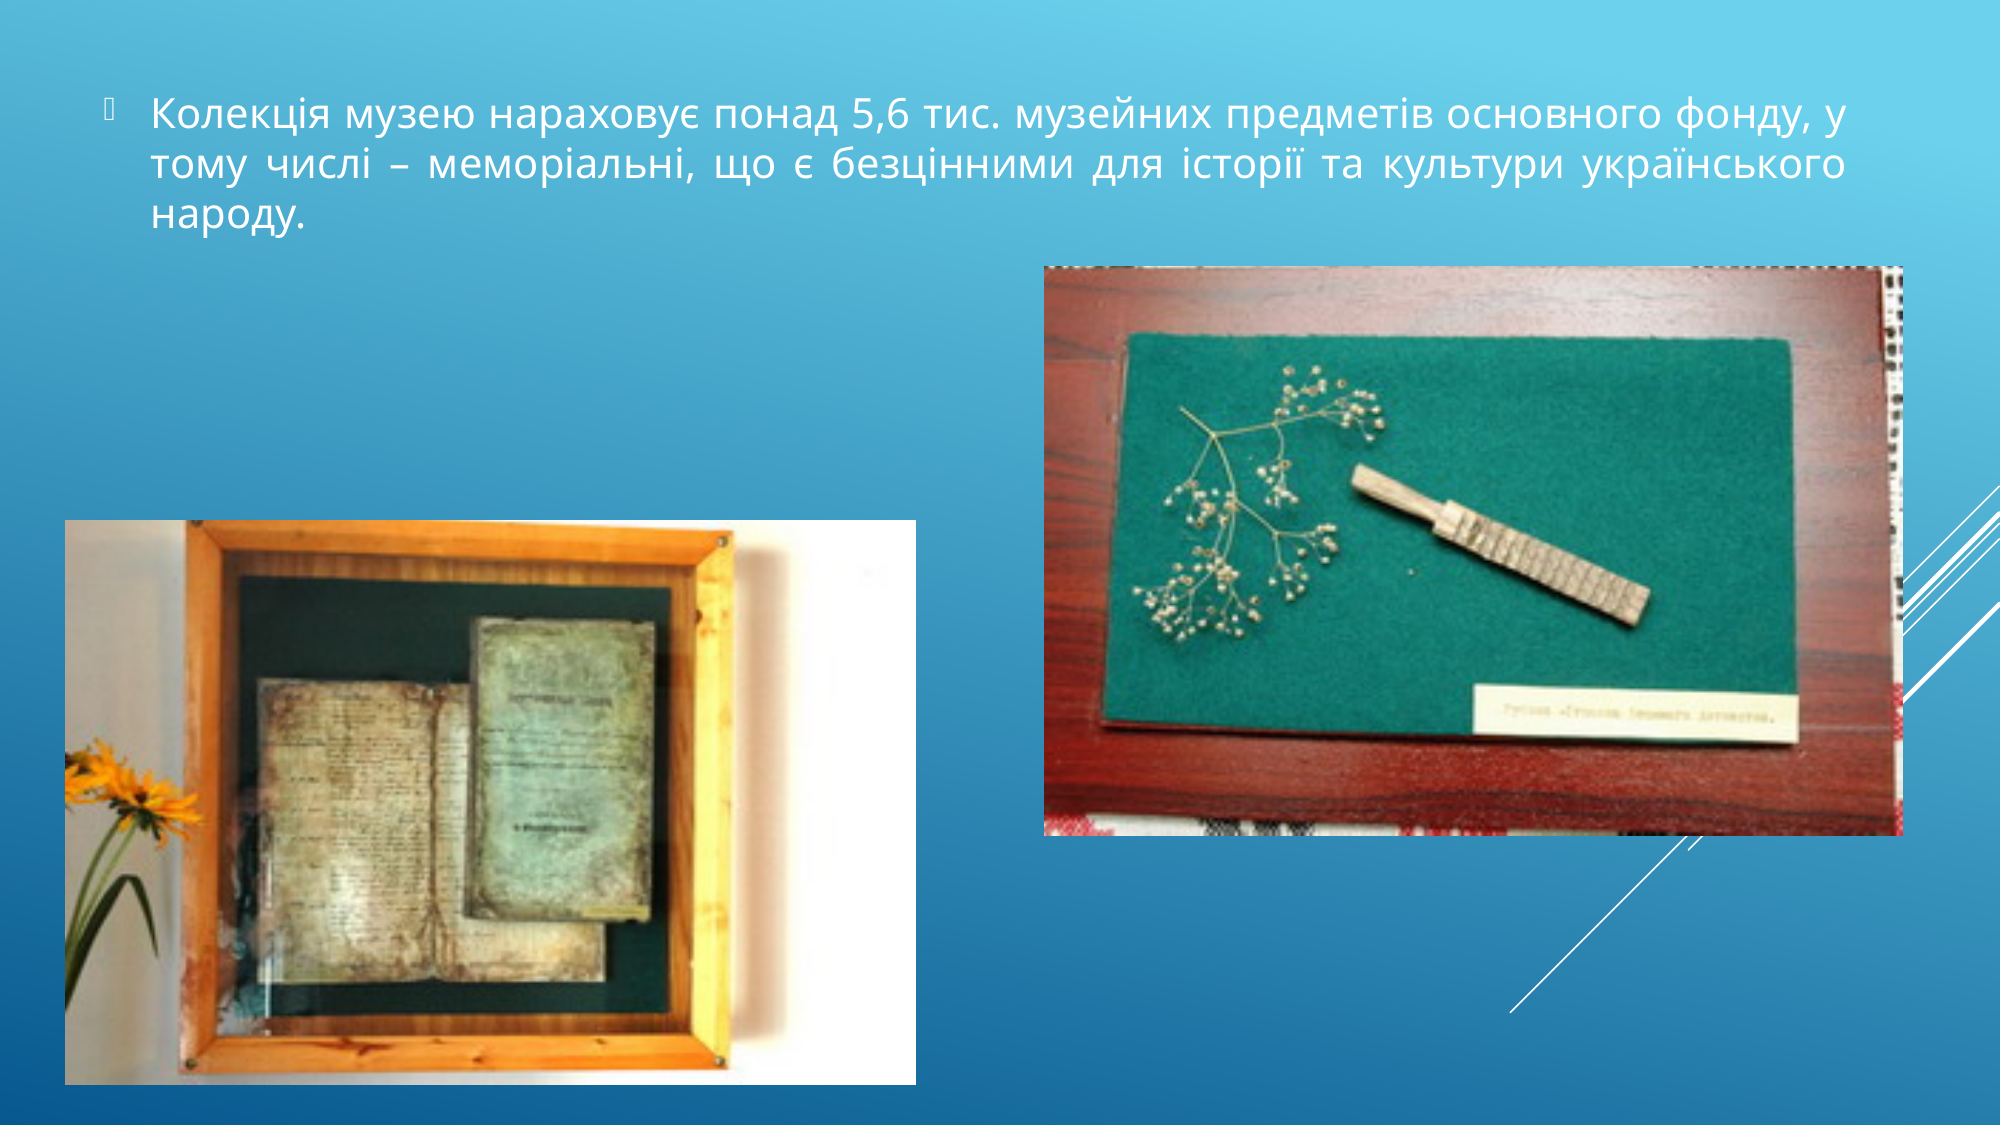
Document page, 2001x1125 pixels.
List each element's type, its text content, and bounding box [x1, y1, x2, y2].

picture [65, 520, 916, 1085]
list Колекція музею нараховує понад 5,6 тис. музейних предметів основного фонду, у тому числі – меморіальні, що є безцінними для історії та культури українського народу. [88, 52, 1863, 272]
picture [1044, 266, 1904, 836]
